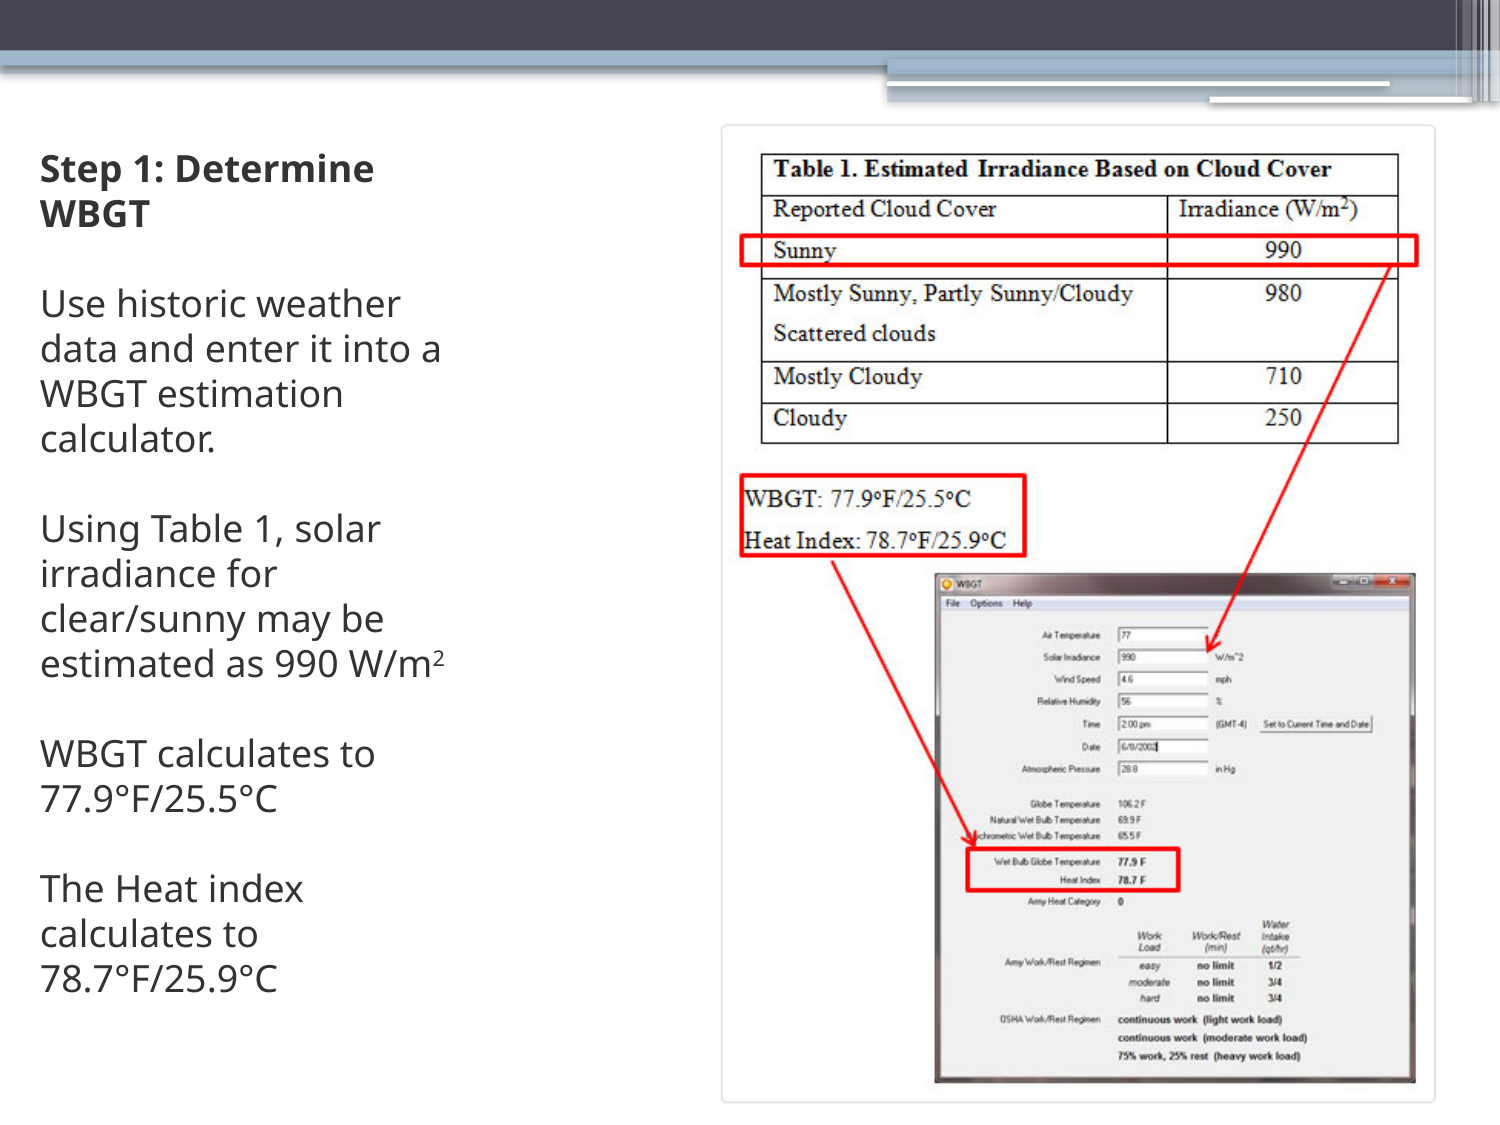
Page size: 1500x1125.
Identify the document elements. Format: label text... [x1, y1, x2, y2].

picture [712, 119, 1437, 1109]
text_box Step 1: Determine WBGT Use historic weather data and enter it into a WBGT estimation calculator. Using Table 1, solar irradiance for clear/sunny may be estimated as 990 W/m2 WBGT calculates to 77.9°F/25.5°C The Heat index calculates to 78.7°F/25.9°C [24, 137, 500, 1008]
